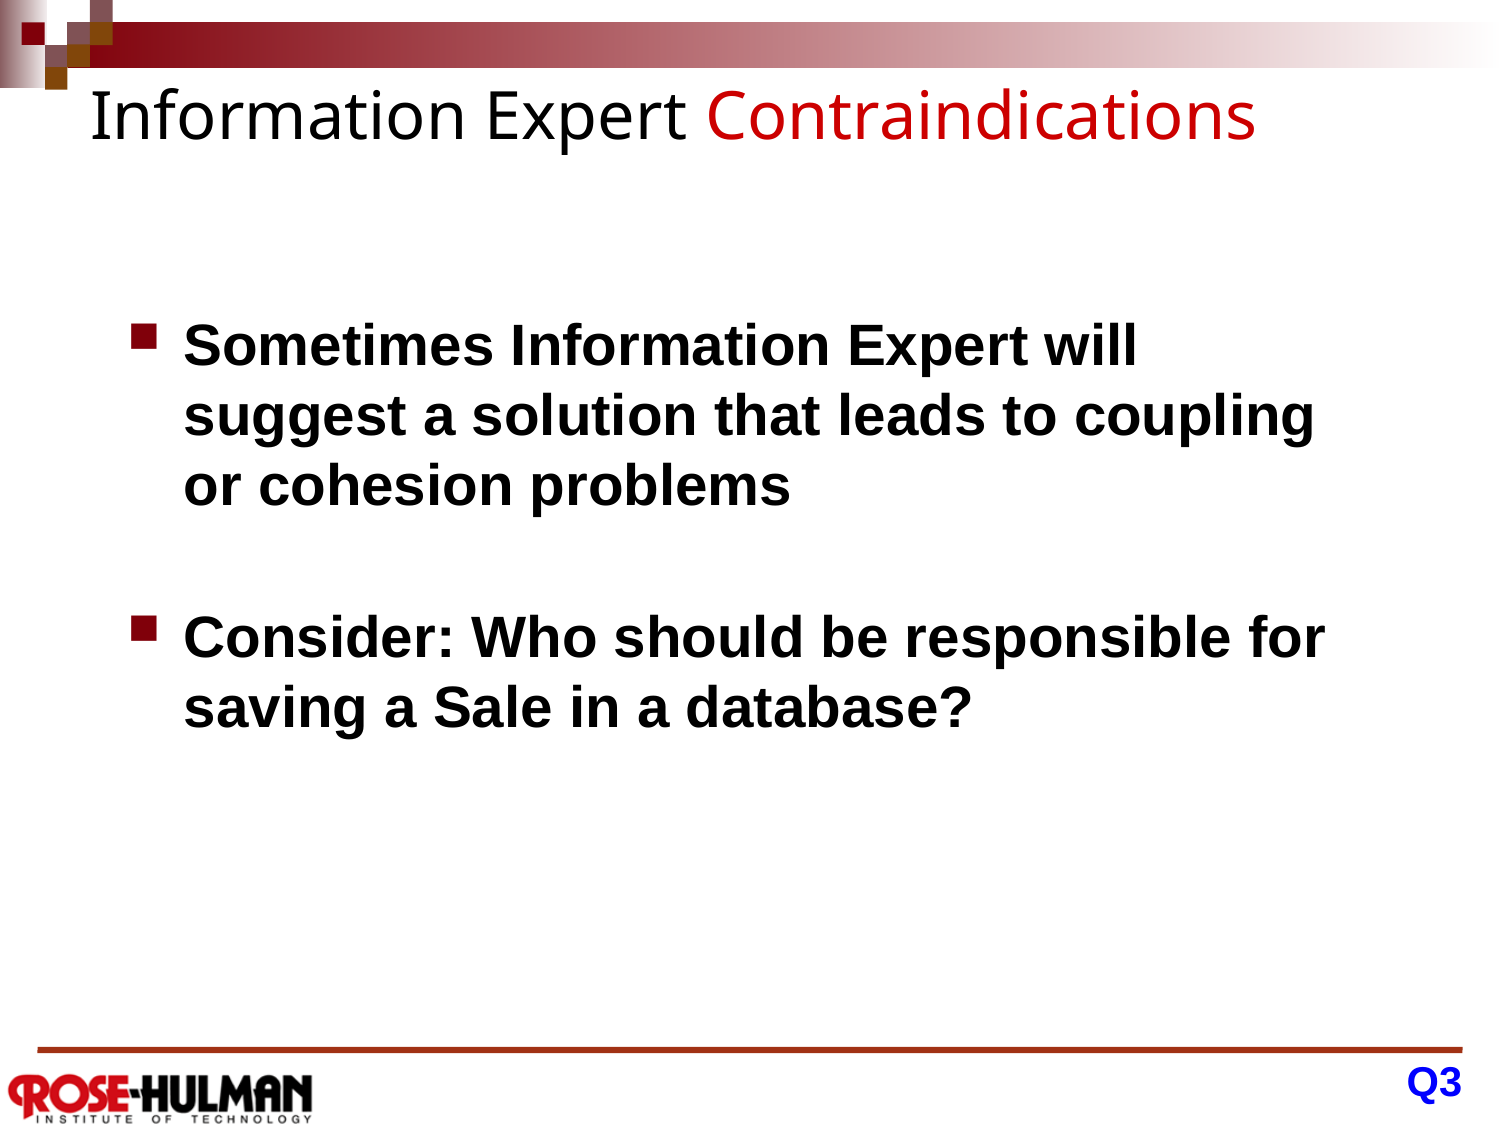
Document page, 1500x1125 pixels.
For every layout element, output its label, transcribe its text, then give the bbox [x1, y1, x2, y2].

title Information Expert Contraindications [74, 62, 1476, 163]
text_box Q3 [1406, 1055, 1463, 1106]
picture [0, 1071, 325, 1125]
list Sometimes Information Expert will suggest a solution that leads to coupling or cohesion problems Consider: Who should be responsible for saving a Sale in a database? [112, 299, 1388, 1026]
